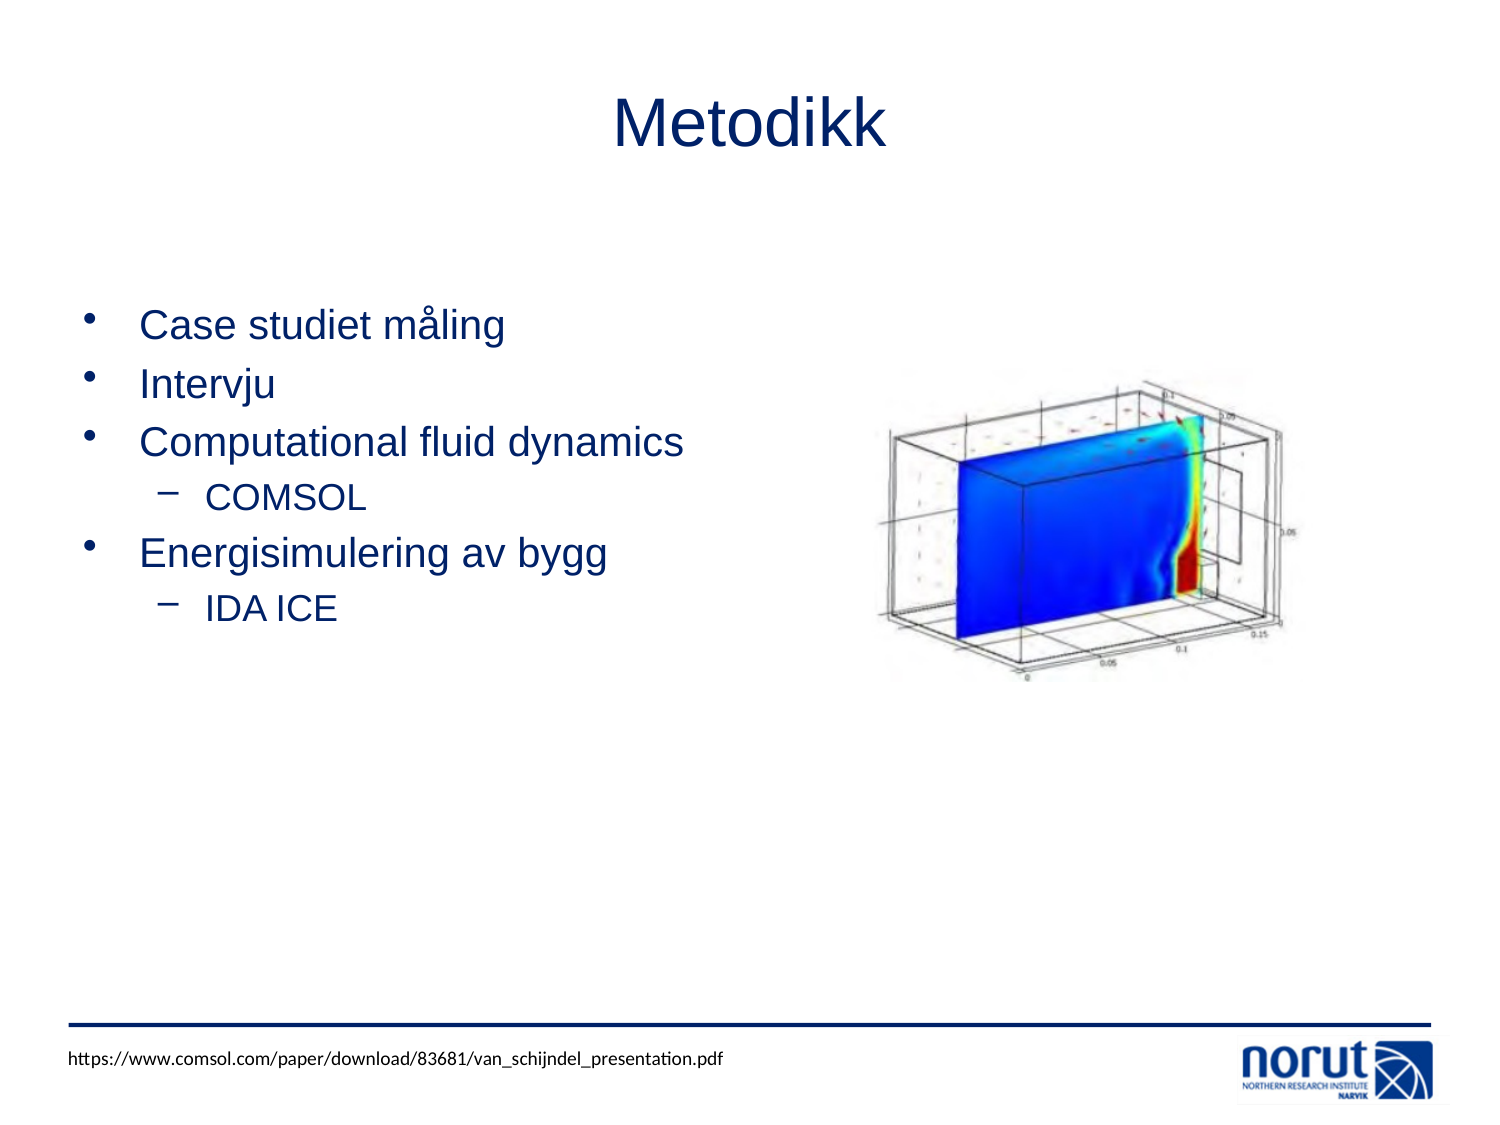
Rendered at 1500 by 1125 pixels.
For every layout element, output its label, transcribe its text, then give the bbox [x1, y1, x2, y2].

picture [852, 361, 1343, 682]
picture [1235, 1034, 1450, 1107]
title Metodikk [50, 24, 1450, 213]
picture [67, 1046, 870, 1087]
list Case studiet måling Intervju Computational fluid dynamics COMSOL Energisimulering av bygg IDA ICE [67, 290, 1432, 1016]
